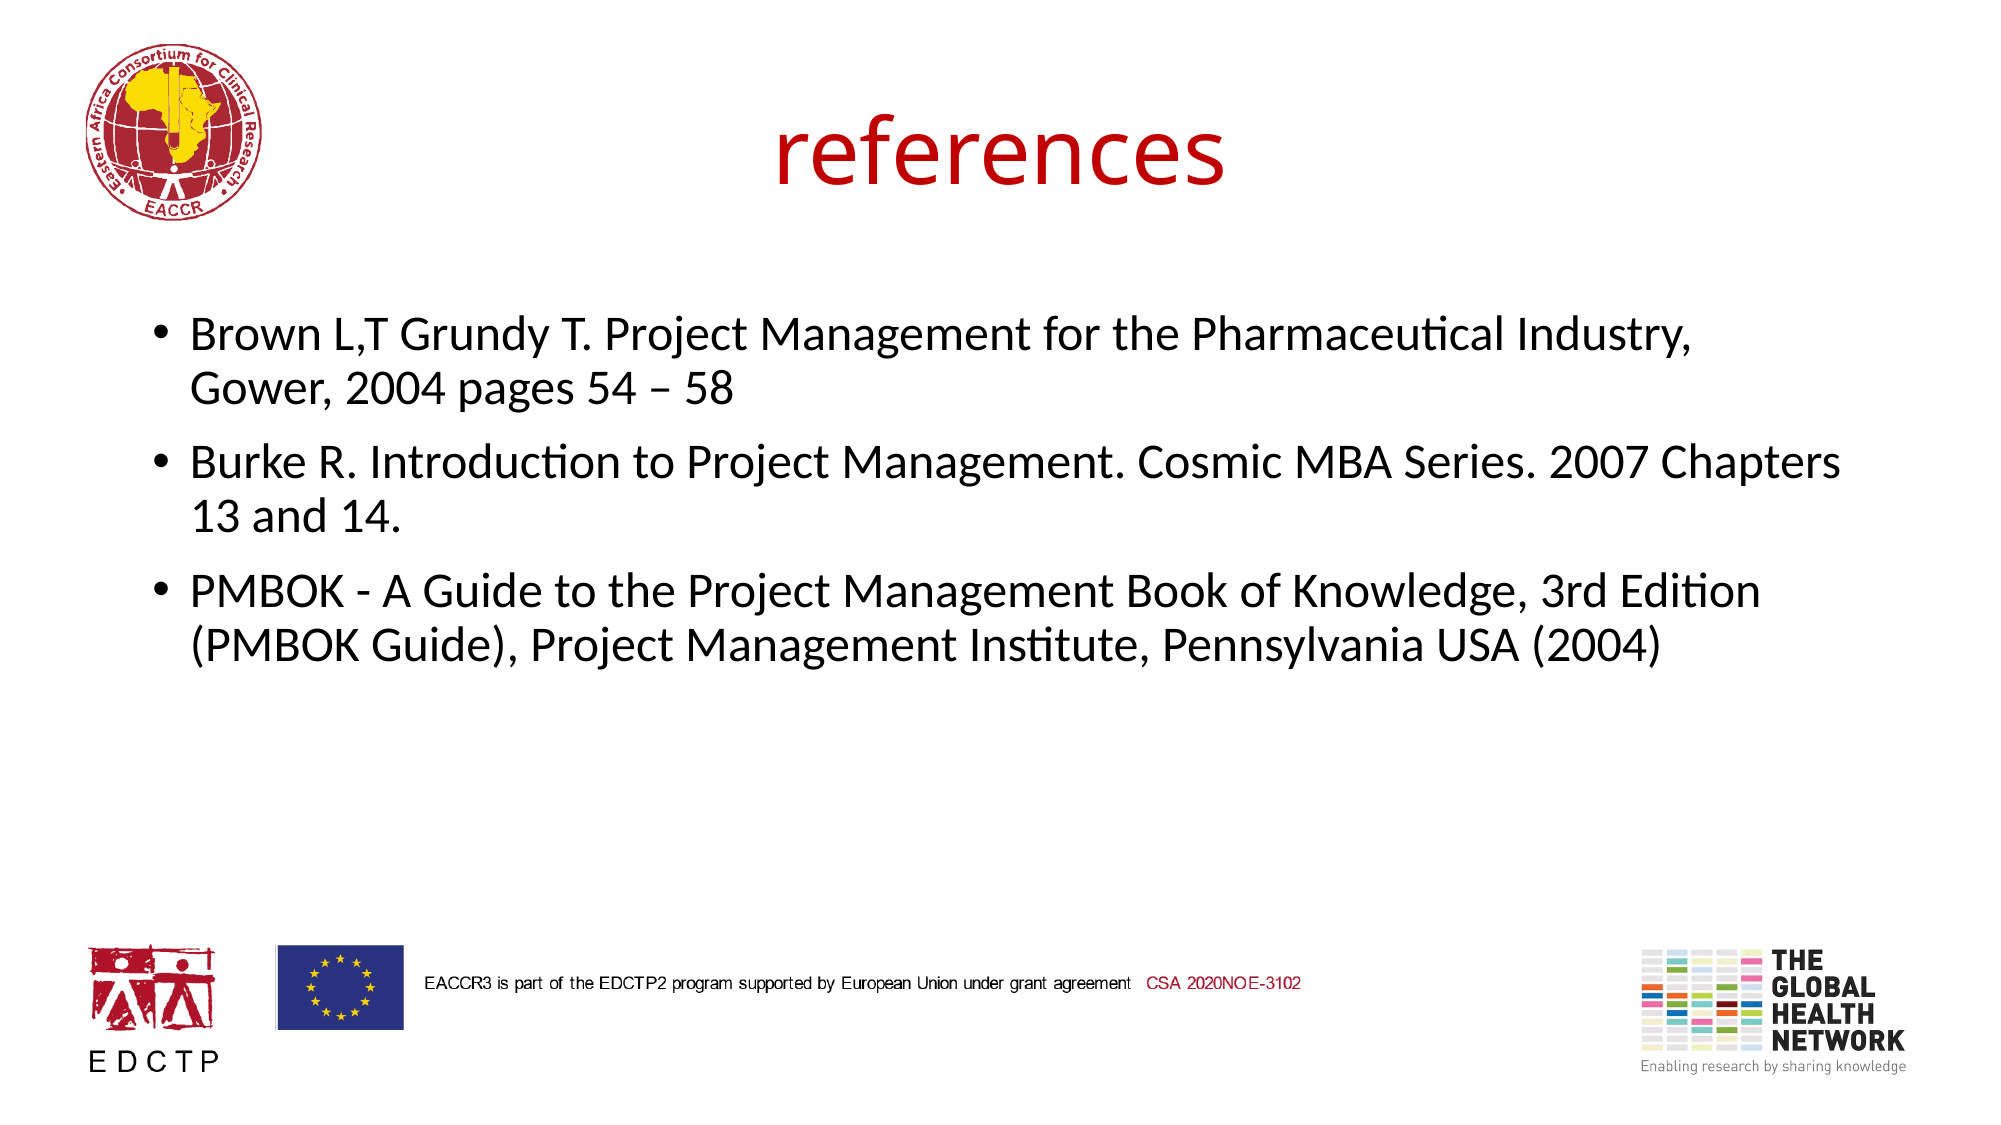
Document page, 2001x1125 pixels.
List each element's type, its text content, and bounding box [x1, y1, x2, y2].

title references [351, 46, 1649, 264]
list Brown L,T Grundy T. Project Management for the Pharmaceutical Industry, Gower, 2004 pages 54 – 58 Burke R. Introduction to Project Management. Cosmic MBA Series. 2007 Chapters 13 and 14. PMBOK - A Guide to the Project Management Book of Knowledge, 3rd Edition (PMBOK Guide), Project Management Institute, Pennsylvania USA (2004) [137, 299, 1863, 939]
picture [85, 943, 1308, 1079]
